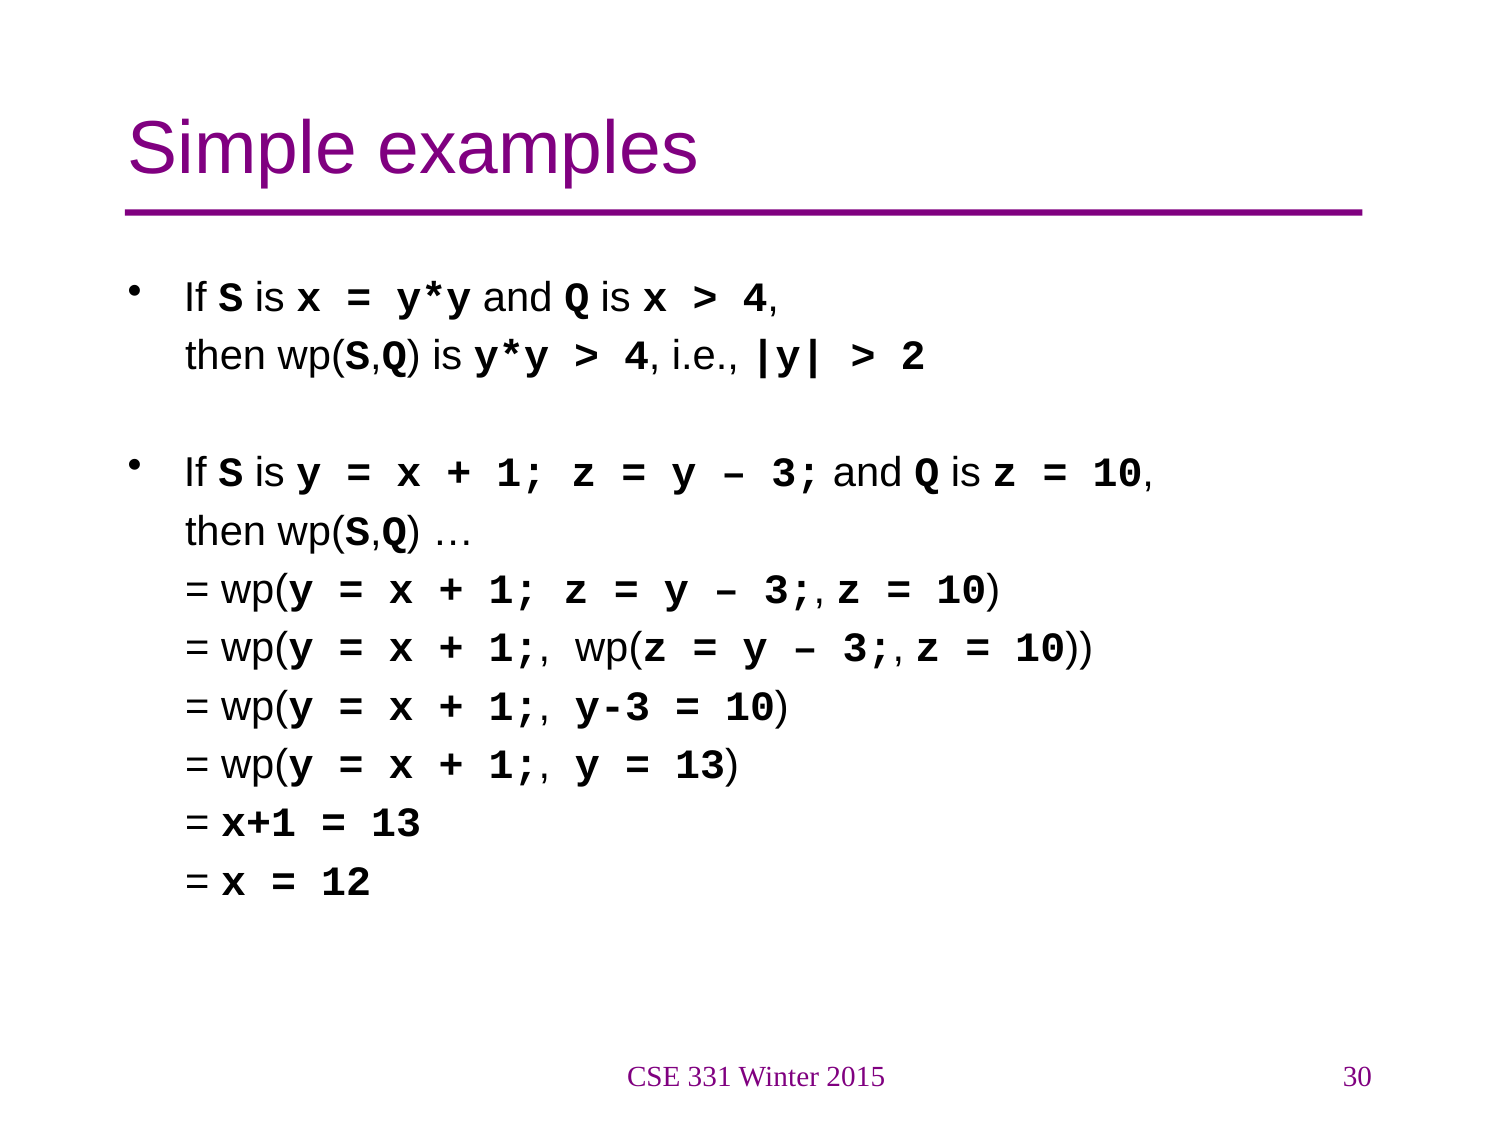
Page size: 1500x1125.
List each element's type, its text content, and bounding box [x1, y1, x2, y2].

list If S is x = y*y and Q is x > 4, then wp(S,Q) is y*y > 4, i.e., |y| > 2 If S is y = x + 1; z = y – 3; and Q is z = 10, then wp(S,Q) … = wp(y = x + 1; z = y – 3;, z = 10) = wp(y = x + 1;, wp(z = y – 3;, z = 10)) = wp(y = x + 1;, y-3 = 10) = wp(y = x + 1;, y = 13) = x+1 = 13 = x = 12 [112, 262, 1388, 1000]
slide_number 30 [1074, 1049, 1388, 1125]
title Simple examples [112, 50, 1388, 238]
footer CSE 331 Winter 2015 [474, 1049, 1038, 1125]
